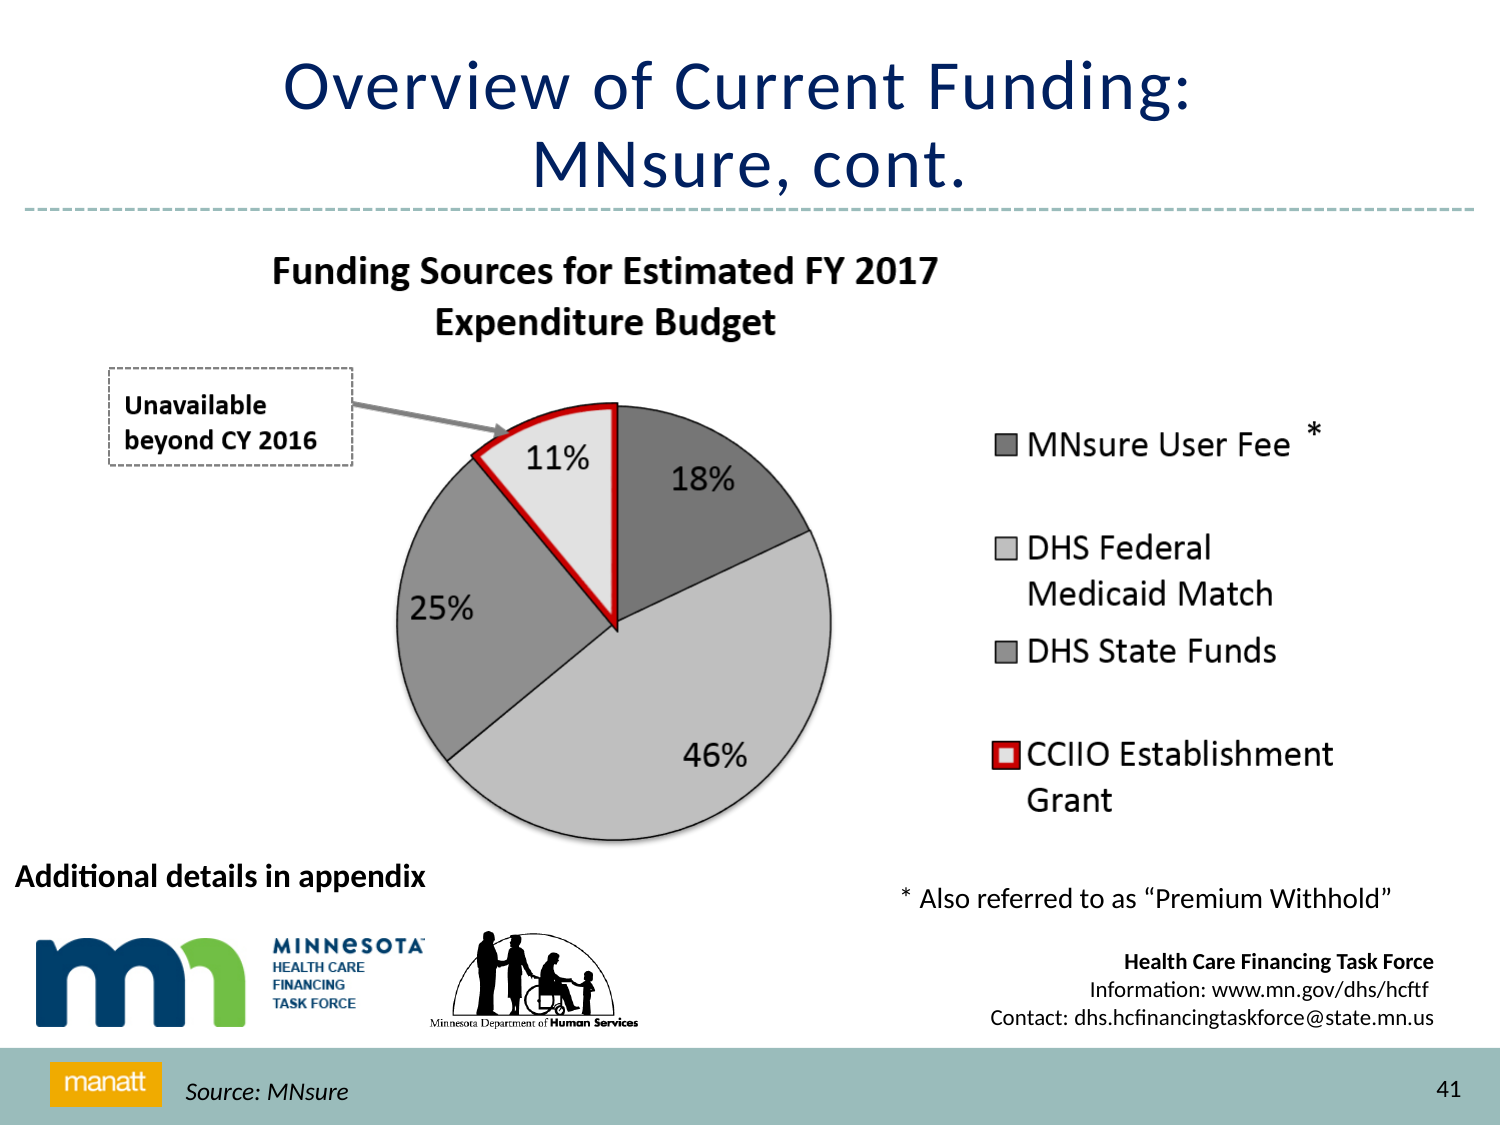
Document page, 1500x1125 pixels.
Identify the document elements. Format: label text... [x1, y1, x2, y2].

text_box Additional details in appendix [0, 842, 494, 907]
text_box 41 [1421, 1065, 1497, 1125]
picture [36, 938, 425, 1027]
picture [49, 1062, 162, 1108]
text_box Source: MNsure [170, 1056, 372, 1114]
text_box * Also referred to as “Premium Withhold” [883, 857, 1495, 922]
picture [106, 229, 1394, 896]
picture [429, 930, 638, 1029]
title Overview of Current Funding: MNsure, cont. [49, 37, 1450, 210]
